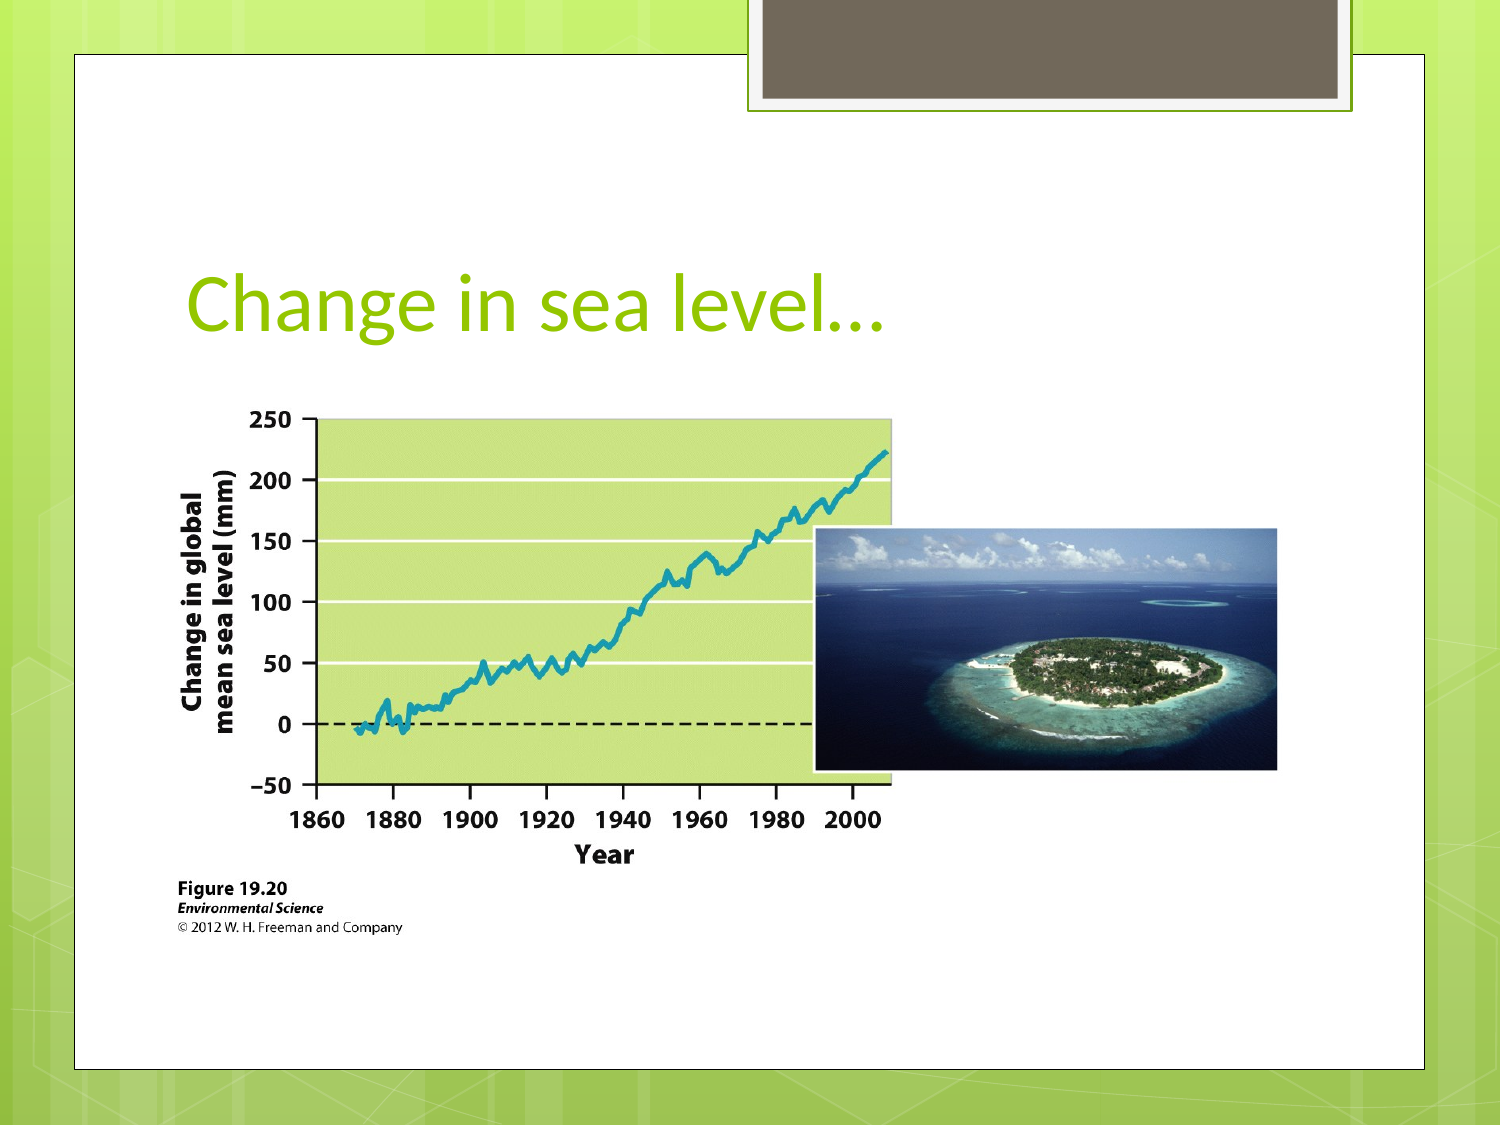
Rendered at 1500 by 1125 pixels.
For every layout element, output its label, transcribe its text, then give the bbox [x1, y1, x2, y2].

title Change in sea level… [171, 168, 1324, 357]
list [170, 400, 1284, 938]
